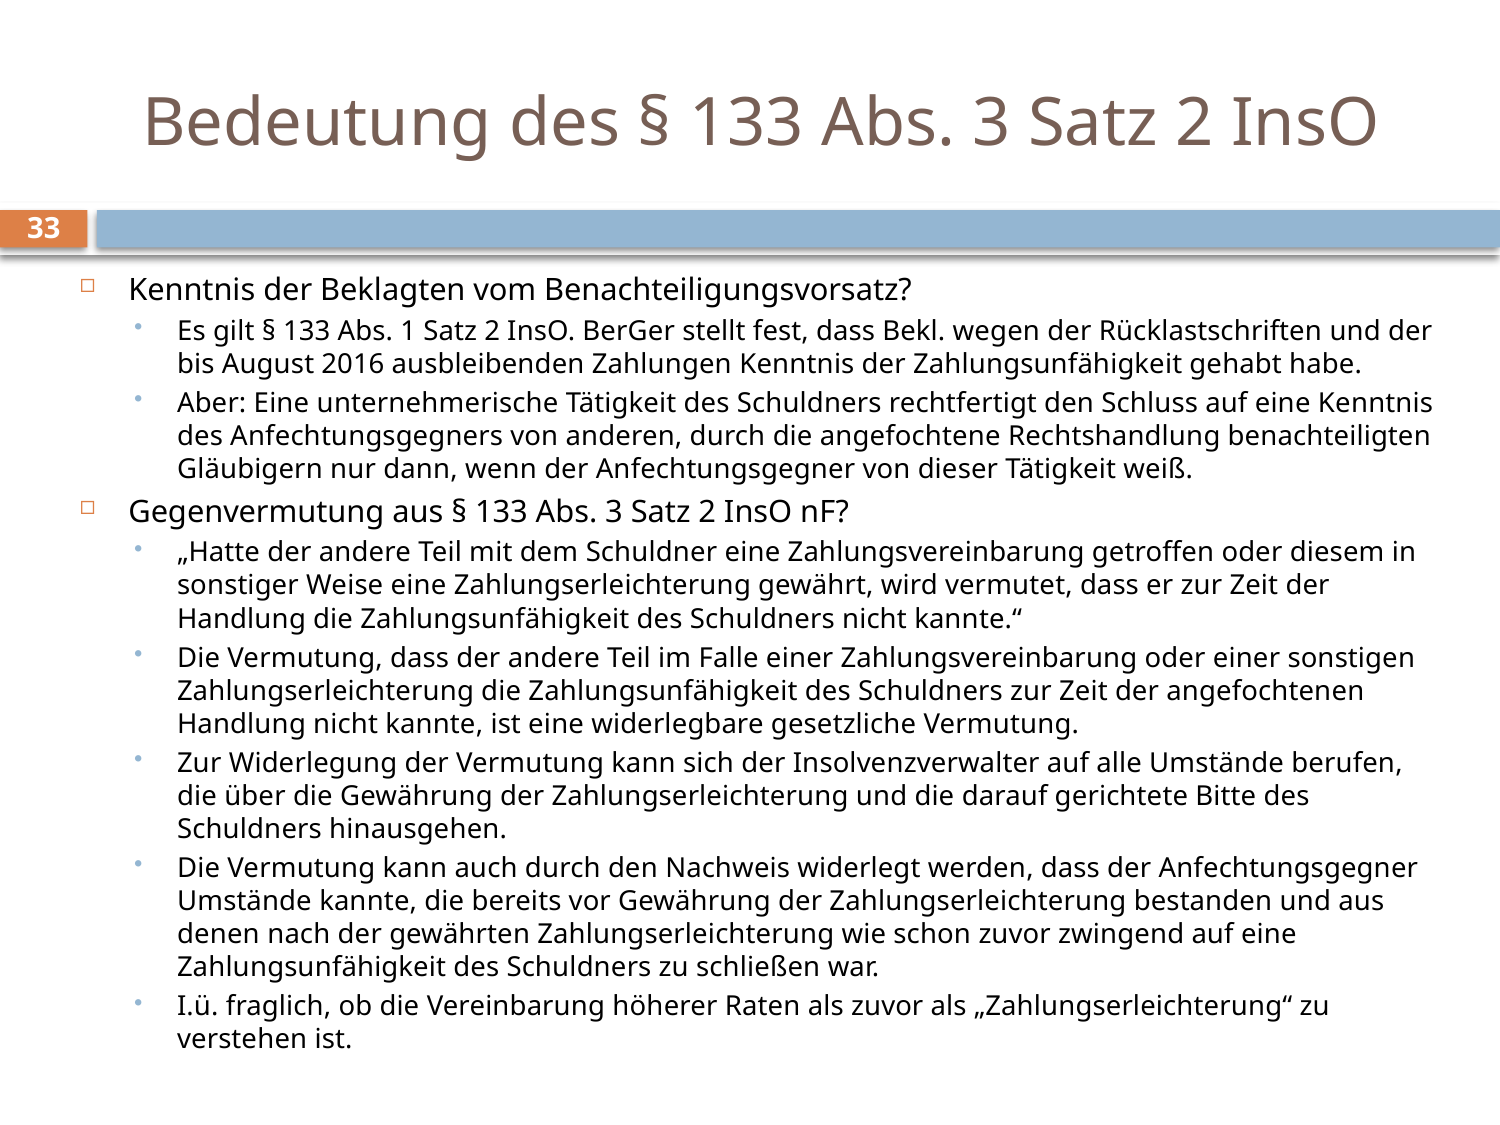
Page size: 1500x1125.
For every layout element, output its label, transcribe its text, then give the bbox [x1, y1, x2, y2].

title Bedeutung des § 133 Abs. 3 Satz 2 InsO [64, 37, 1459, 200]
slide_number 33 [0, 208, 88, 249]
list Kenntnis der Beklagten vom Benachteiligungsvorsatz? Es gilt § 133 Abs. 1 Satz 2 InsO. BerGer stellt fest, dass Bekl. wegen der Rücklastschriften und der bis August 2016 ausbleibenden Zahlungen Kenntnis der Zahlungsunfähigkeit gehabt habe. Aber: Eine unternehmerische Tätigkeit des Schuldners rechtfertigt den Schluss auf eine Kenntnis des Anfechtungsgegners von anderen, durch die angefochtene Rechtshandlung benachteiligten Gläubigern nur dann, wenn der Anfechtungsgegner von dieser Tätigkeit weiß. Gegenvermutung aus § 133 Abs. 3 Satz 2 InsO nF? „Hatte der andere Teil mit dem Schuldner eine Zahlungsvereinbarung getroffen oder diesem in sonstiger Weise eine Zahlungserleichterung gewährt, wird vermutet, dass er zur Zeit der Handlung die Zahlungsunfähigkeit des Schuldners nicht kannte.“ Die Vermutung, dass der andere Teil im Falle einer Zahlungsvereinbarung oder einer sonstigen Zahlungserleichterung die Zahlungsunfähigkeit des Schuldners zur Zeit der angefochtenen Handlung nicht kannte, ist eine widerlegbare gesetzliche Vermutung. Zur Widerlegung der Vermutung kann sich der Insolvenzverwalter auf alle Umstände berufen, die über die Gewährung der Zahlungserleichterung und die darauf gerichtete Bitte des Schuldners hinausgehen. Die Vermutung kann auch durch den Nachweis widerlegt werden, dass der Anfechtungsgegner Umstände kannte, die bereits vor Gewährung der Zahlungserleichterung bestanden und aus denen nach der gewährten Zahlungserleichterung wie schon zuvor zwingend auf eine Zahlungsunfähigkeit des Schuldners zu schließen war. I.ü. fraglich, ob die Vereinbarung höherer Raten als zuvor als „Zahlungserleichterung“ zu verstehen ist. [64, 262, 1459, 1083]
